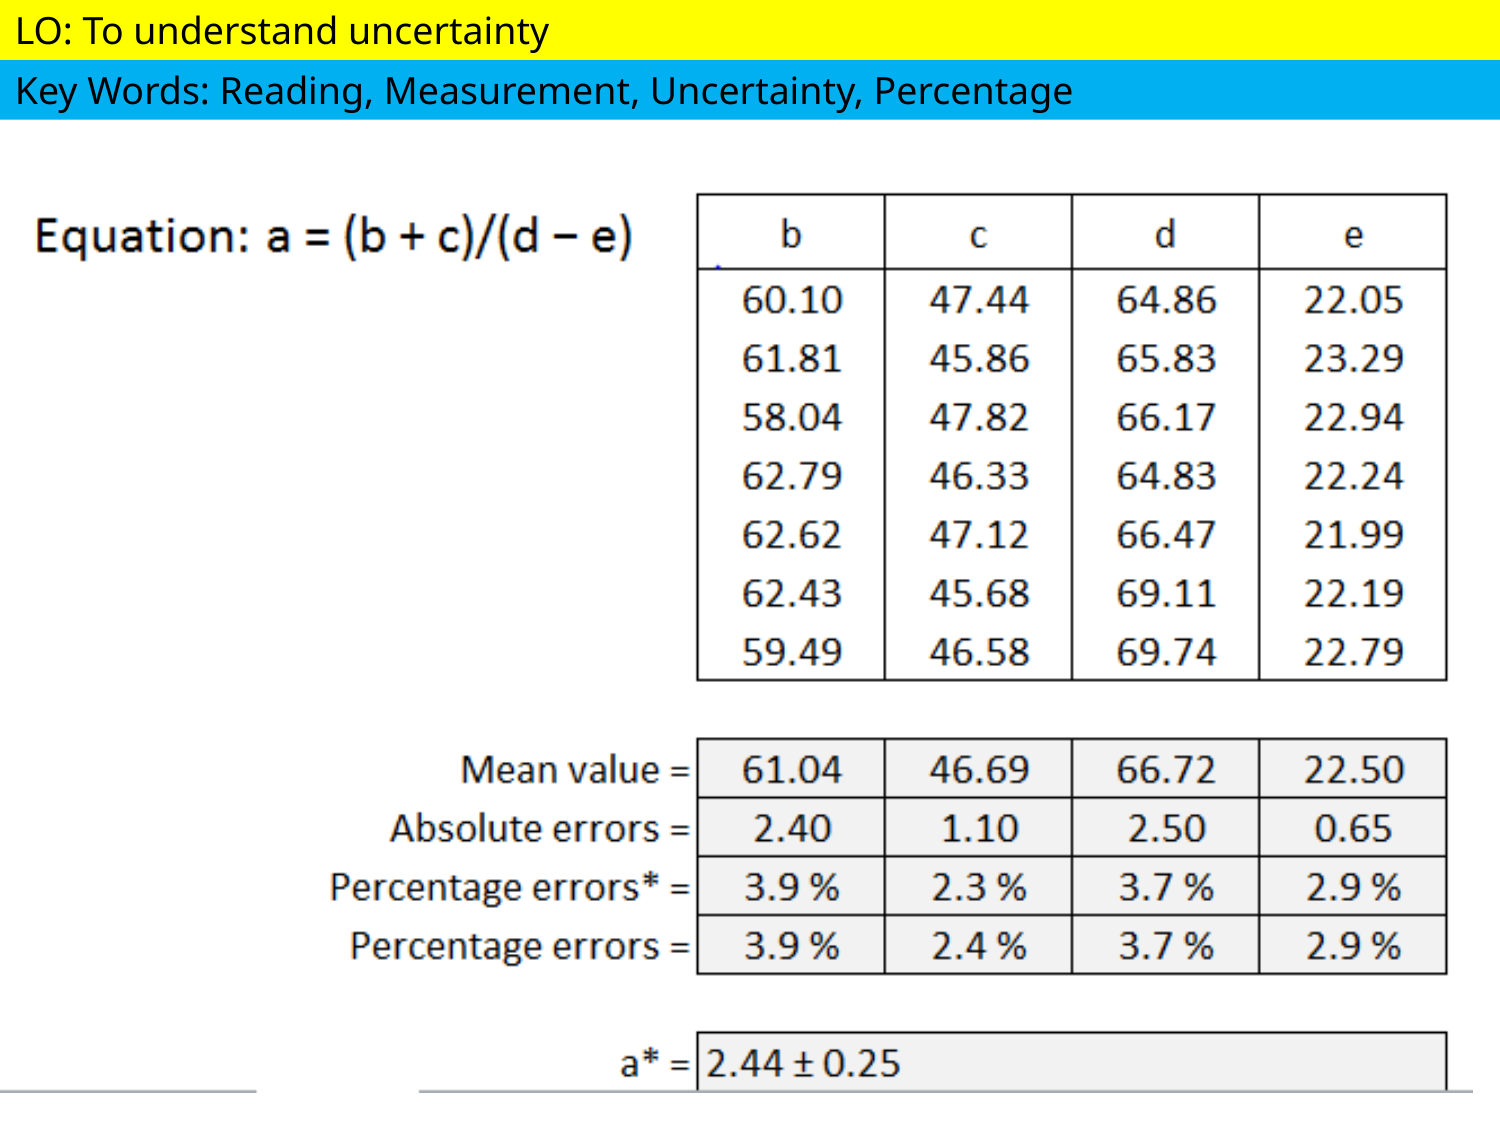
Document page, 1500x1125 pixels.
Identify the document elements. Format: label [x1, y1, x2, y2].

picture [0, 151, 1473, 1093]
